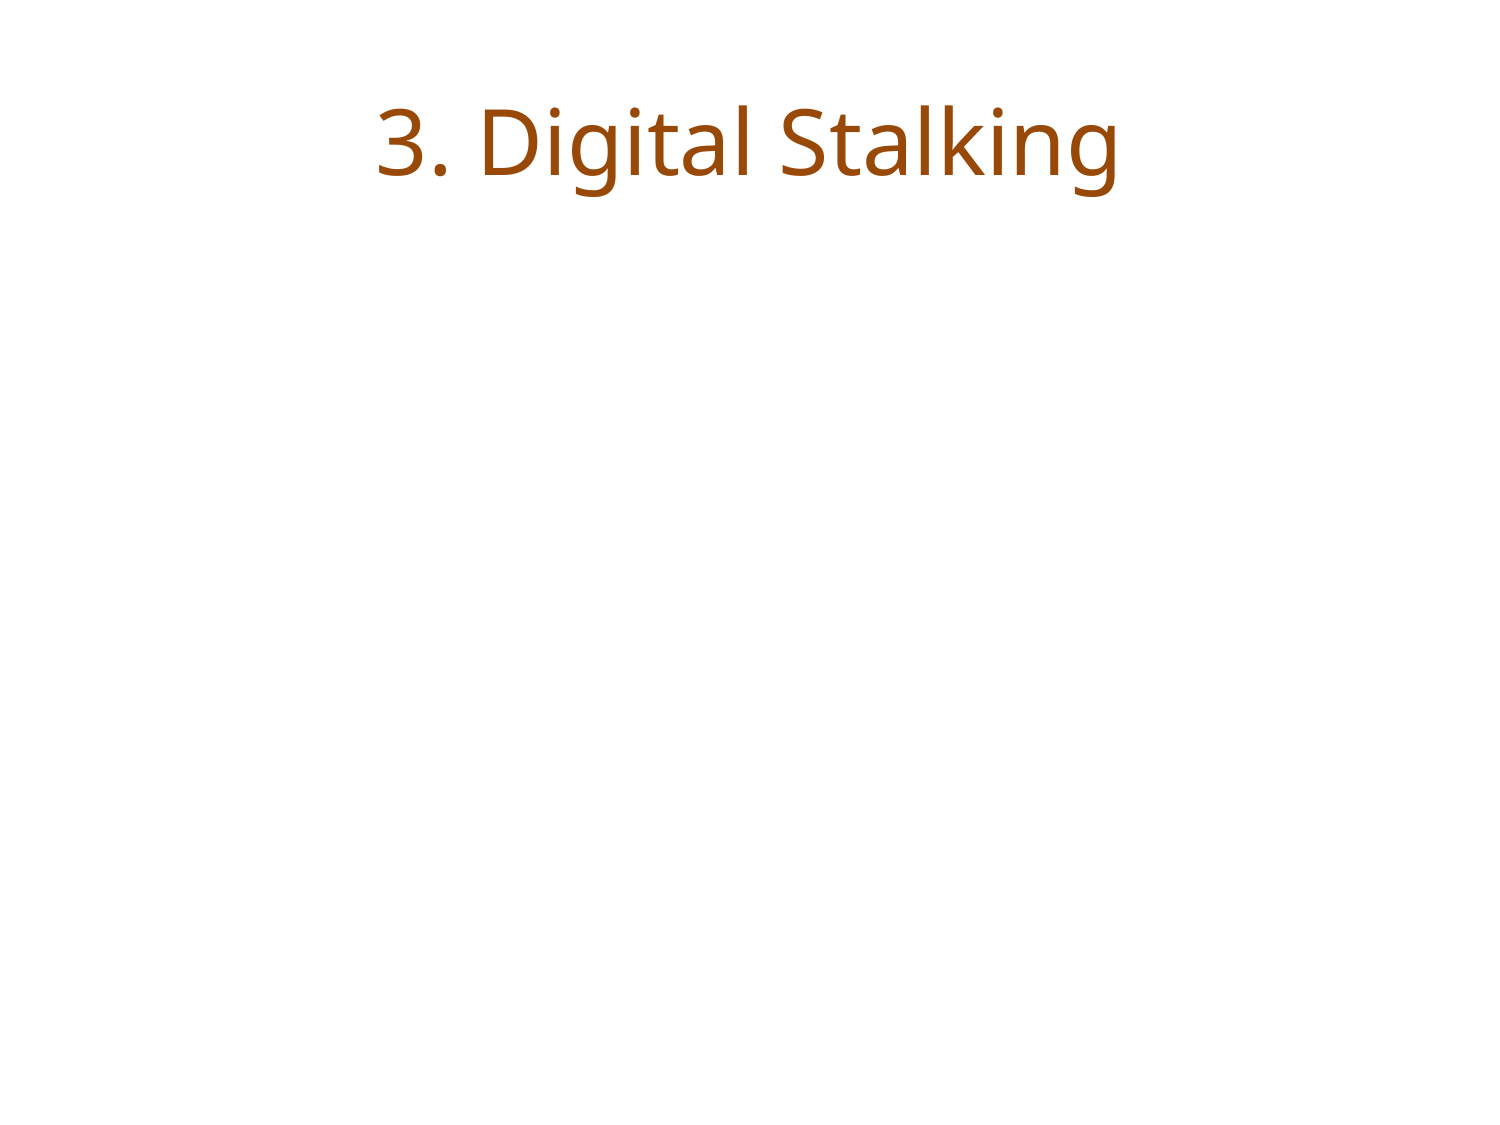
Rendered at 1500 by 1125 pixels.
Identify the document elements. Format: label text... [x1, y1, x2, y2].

title 3. Digital Stalking [75, 45, 1425, 233]
